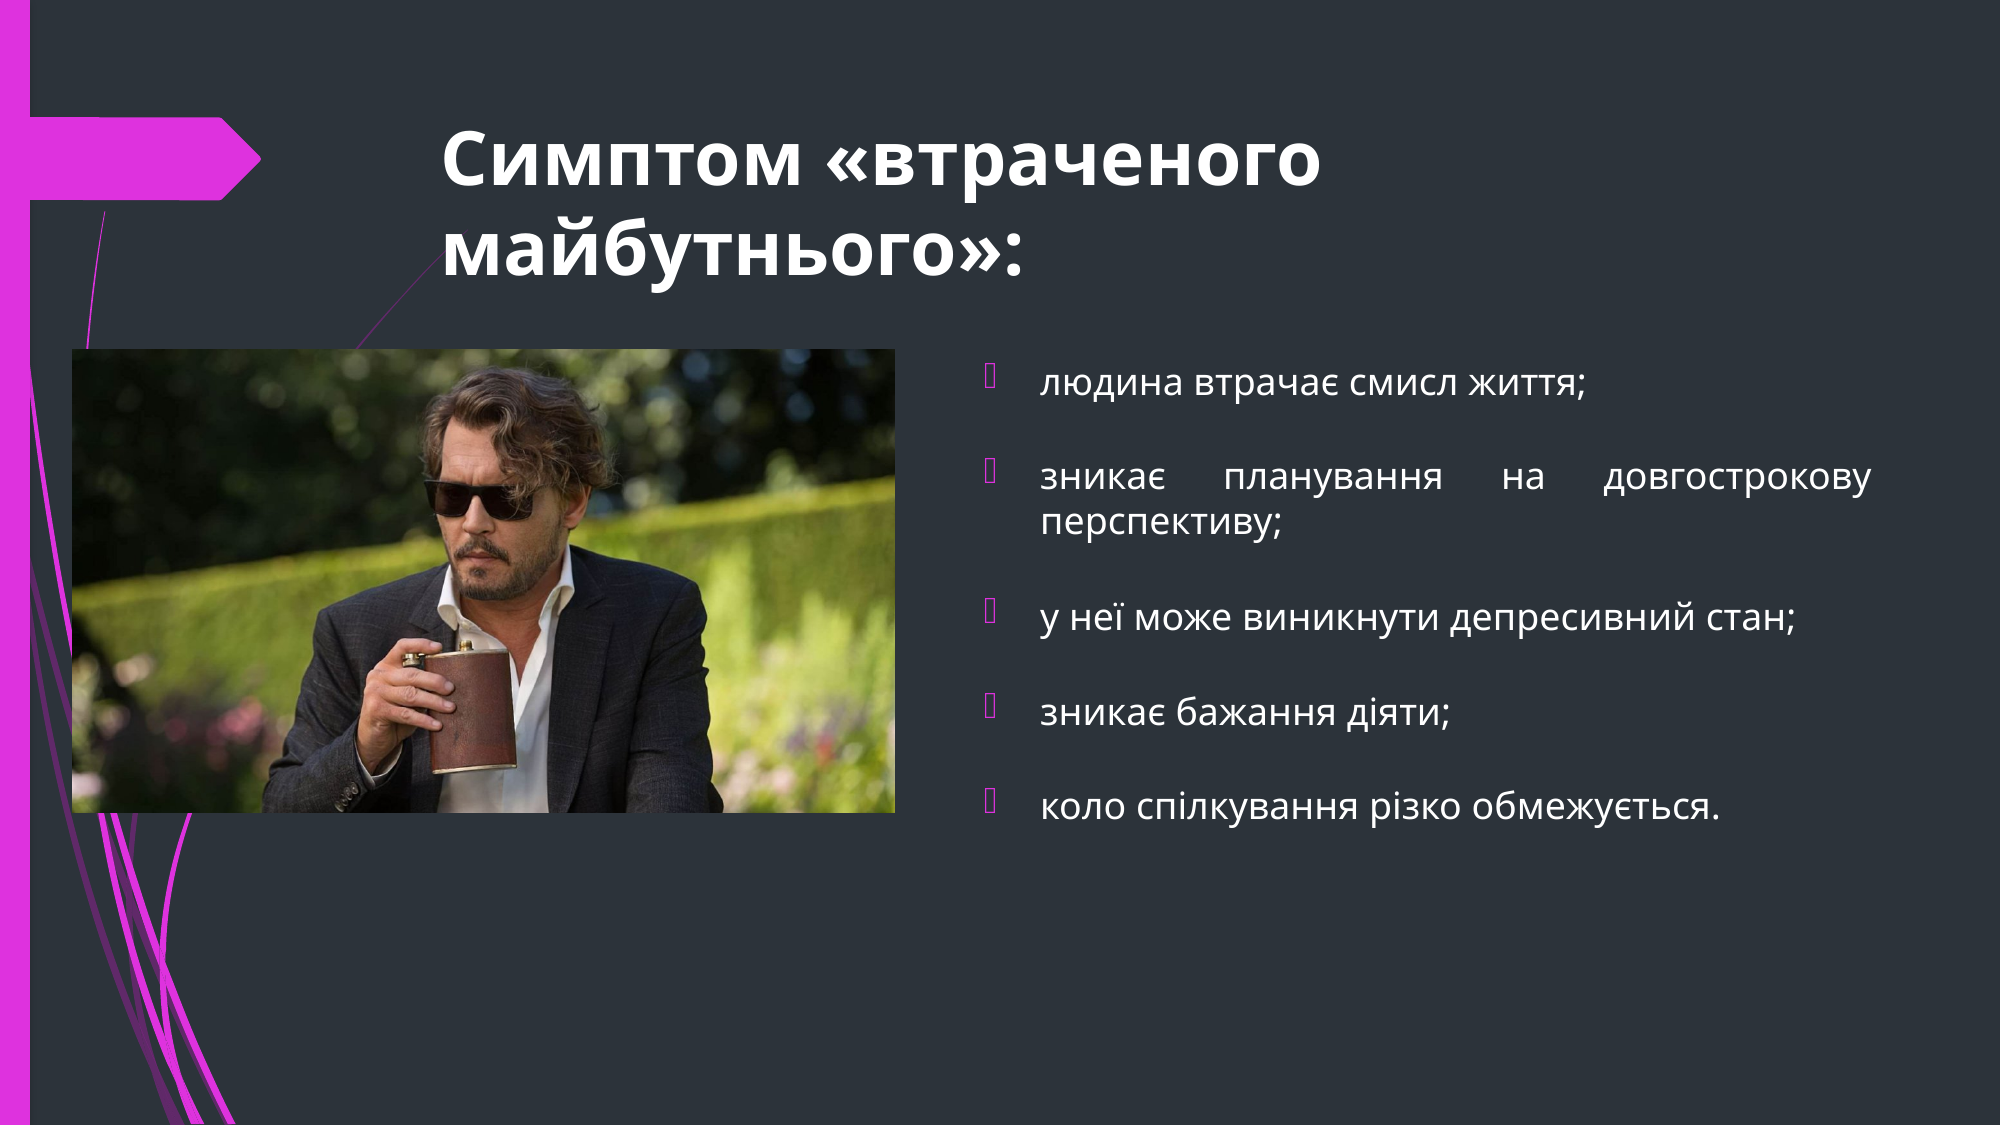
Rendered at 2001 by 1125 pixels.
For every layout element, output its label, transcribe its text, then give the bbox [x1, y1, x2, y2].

title Симптом «втраченого майбутнього»: [425, 102, 1888, 313]
picture [72, 349, 895, 813]
list людина втрачає смисл життя; зникає планування на довгострокову перспективу; у неї може виникнути депресивний стан; зникає бажання діяти; коло спілкування різко обмежується. [968, 350, 1888, 970]
